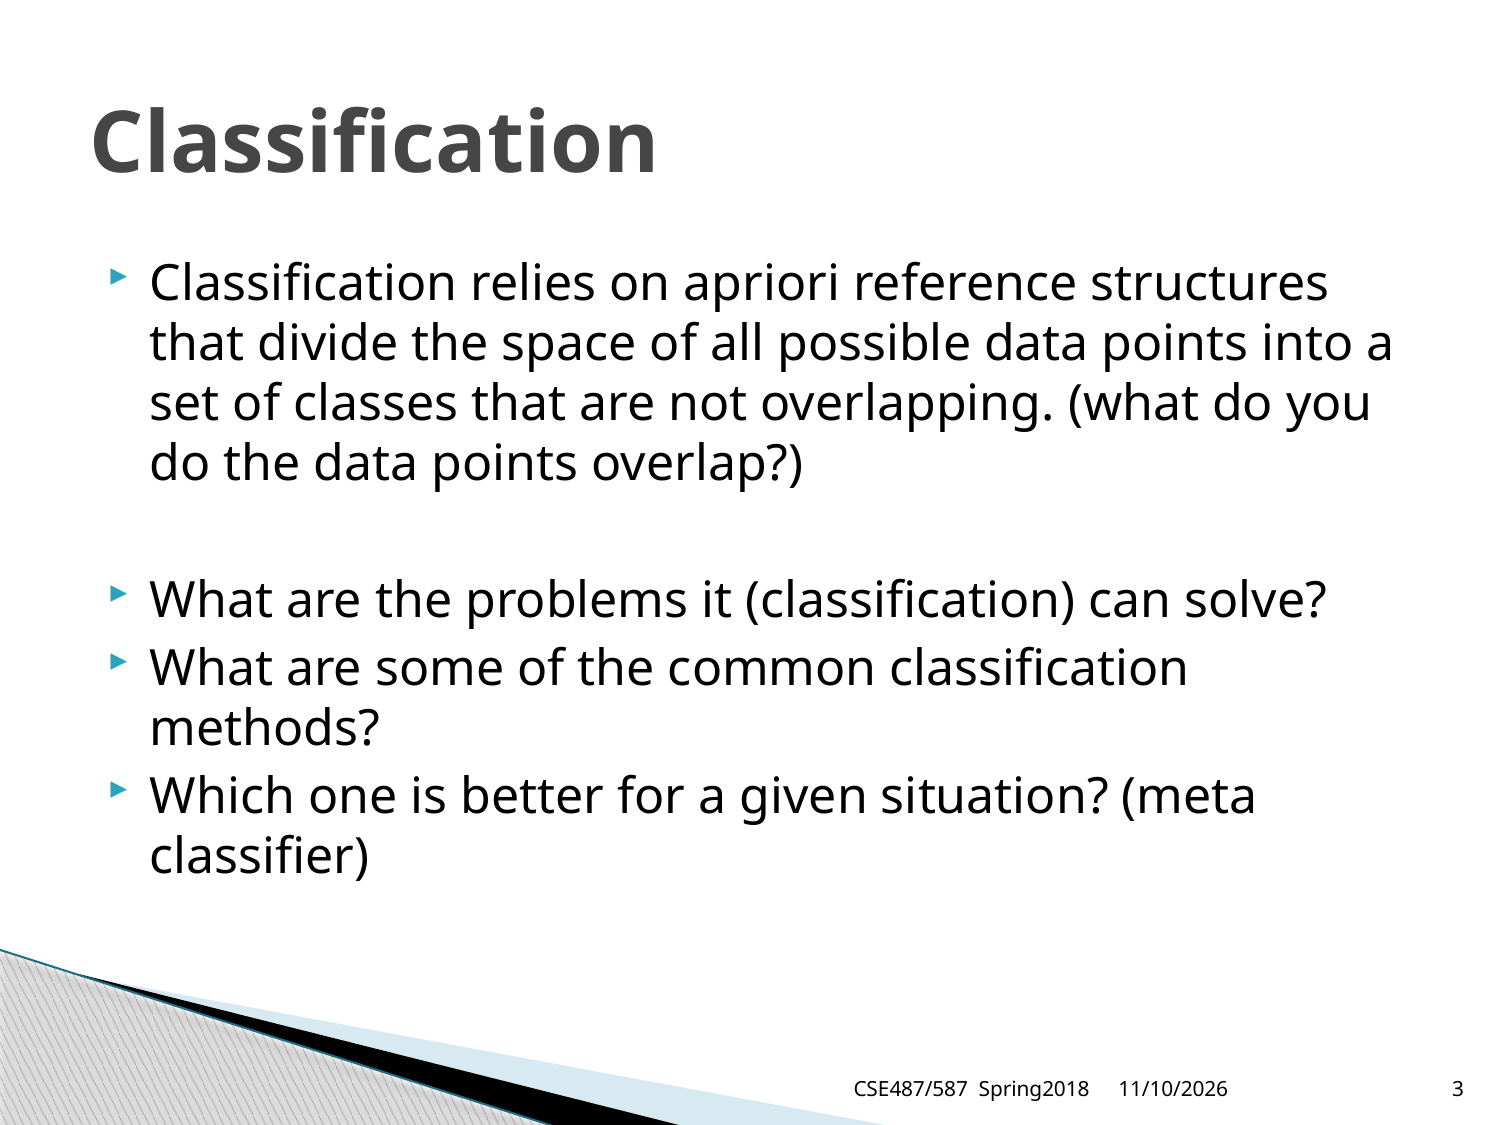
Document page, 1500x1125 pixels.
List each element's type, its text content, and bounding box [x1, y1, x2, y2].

slide_number 3 [1418, 1051, 1479, 1112]
list Classification relies on apriori reference structures that divide the space of all possible data points into a set of classes that are not overlapping. (what do you do the data points overlap?) What are the problems it (classification) can solve? What are some of the common classification methods? Which one is better for a given situation? (meta classifier) [75, 243, 1425, 986]
footer CSE487/587 Spring2018 [718, 1051, 1105, 1112]
title Classification [75, 45, 1425, 233]
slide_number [1105, 1051, 1418, 1112]
